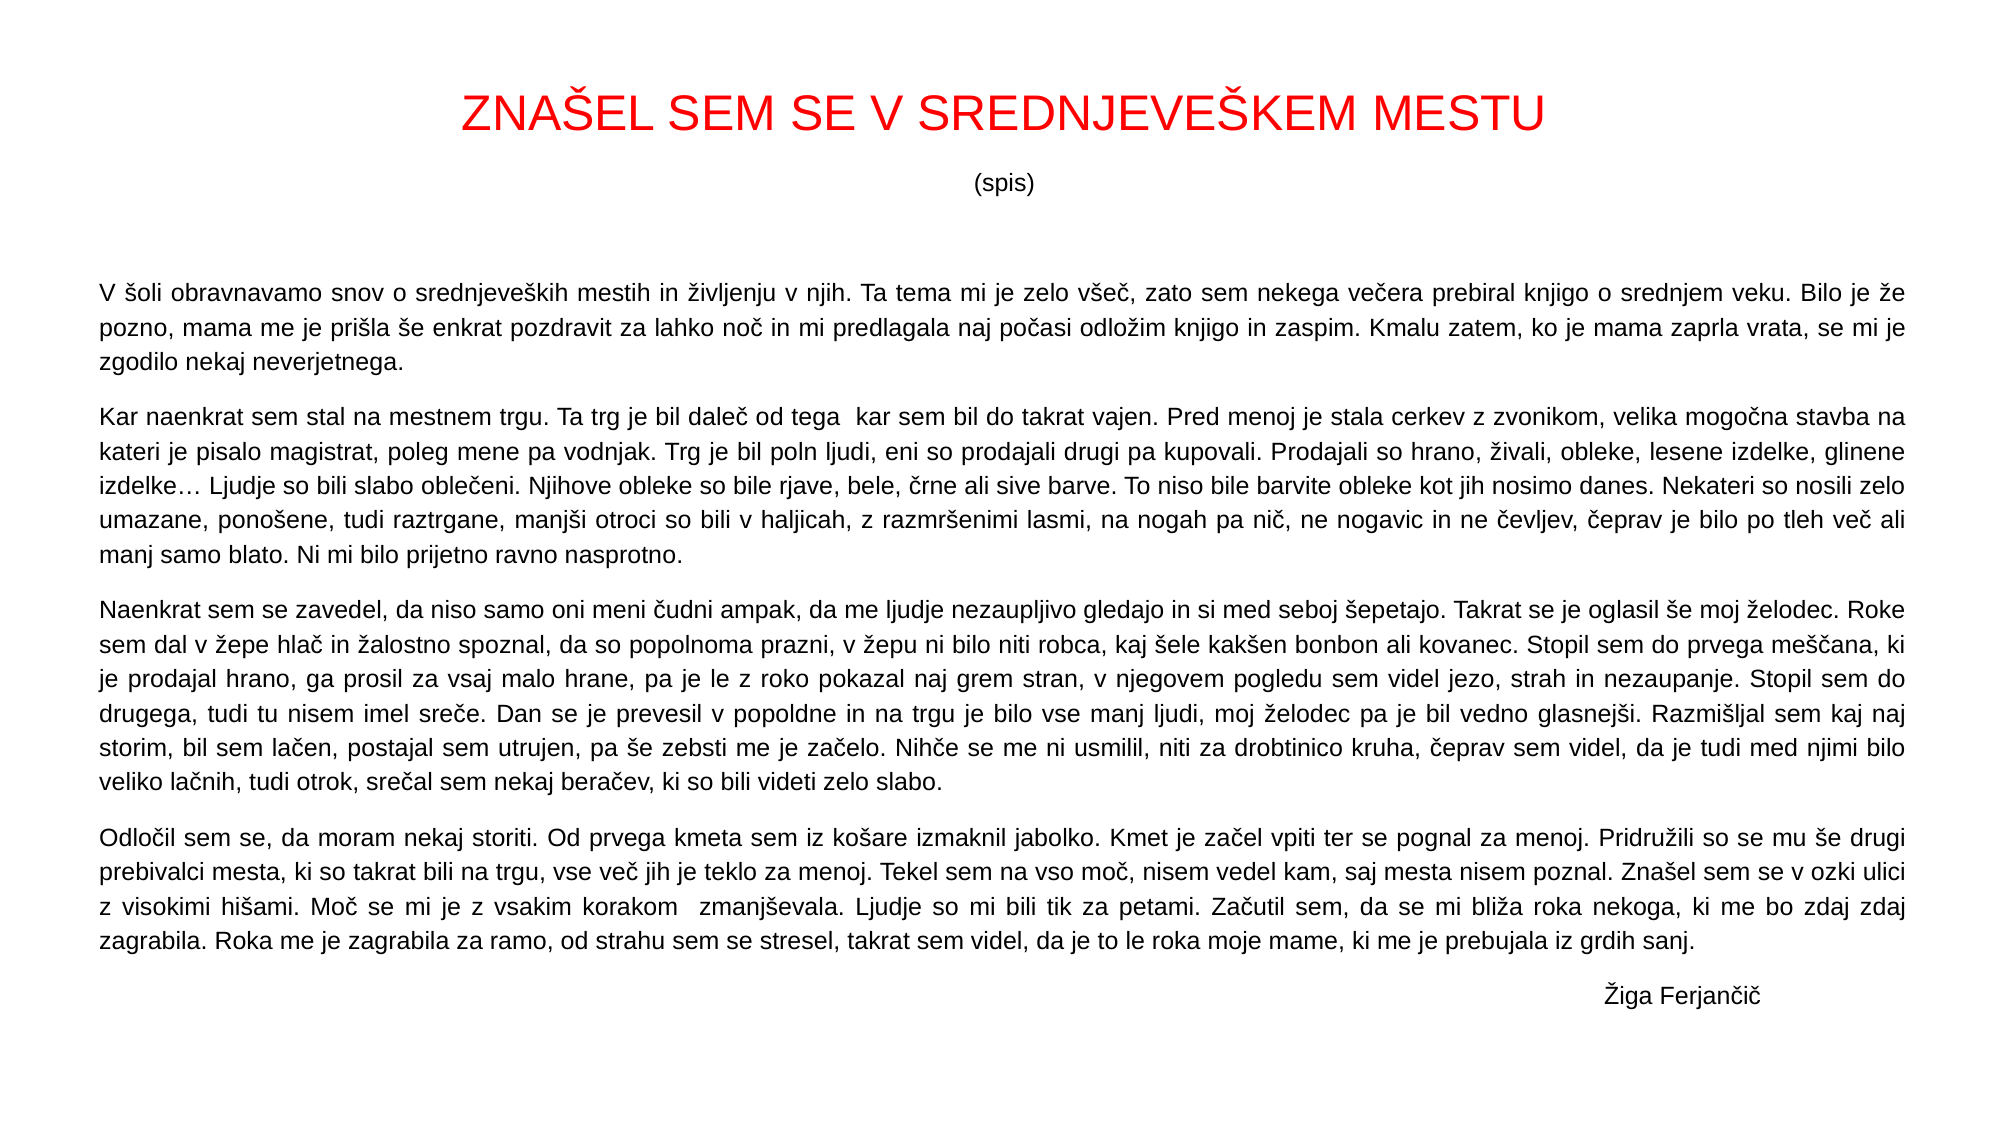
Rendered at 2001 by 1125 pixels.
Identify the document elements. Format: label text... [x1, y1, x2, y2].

text_box ZNAŠEL SEM SE V SREDNJEVEŠKEM MESTU (spis) V šoli obravnavamo snov o srednjeveških mestih in življenju v njih. Ta tema mi je zelo všeč, zato sem nekega večera prebiral knjigo o srednjem veku. Bilo je že pozno, mama me je prišla še enkrat pozdravit za lahko noč in mi predlagala naj počasi odložim knjigo in zaspim. Kmalu zatem, ko je mama zaprla vrata, se mi je zgodilo nekaj neverjetnega. Kar naenkrat sem stal na mestnem trgu. Ta trg je bil daleč od tega kar sem bil do takrat vajen. Pred menoj je stala cerkev z zvonikom, velika mogočna stavba na kateri je pisalo magistrat, poleg mene pa vodnjak. Trg je bil poln ljudi, eni so prodajali drugi pa kupovali. Prodajali so hrano, živali, obleke, lesene izdelke, glinene izdelke… Ljudje so bili slabo oblečeni. Njihove obleke so bile rjave, bele, črne ali sive barve. To niso bile barvite obleke kot jih nosimo danes. Nekateri so nosili zelo umazane, ponošene, tudi raztrgane, manjši otroci so bili v haljicah, z razmršenimi lasmi, na nogah pa nič, ne nogavic in ne čevljev, čeprav je bilo po tleh več ali manj samo blato. Ni mi bilo prijetno ravno nasprotno. Naenkrat sem se zavedel, da niso samo oni meni čudni ampak, da me ljudje nezaupljivo gledajo in si med seboj šepetajo. Takrat se je oglasil še moj želodec. Roke sem dal v žepe hlač in žalostno spoznal, da so popolnoma prazni, v žepu ni bilo niti robca, kaj šele kakšen bonbon ali kovanec. Stopil sem do prvega meščana, ki je prodajal hrano, ga prosil za vsaj malo hrane, pa je le z roko pokazal naj grem stran, v njegovem pogledu sem videl jezo, strah in nezaupanje. Stopil sem do drugega, tudi tu nisem imel sreče. Dan se je prevesil v popoldne in na trgu je bilo vse manj ljudi, moj želodec pa je bil vedno glasnejši. Razmišljal sem kaj naj storim, bil sem lačen, postajal sem utrujen, pa še zebsti me je začelo. Nihče se me ni usmilil, niti za drobtinico kruha, čeprav sem videl, da je tudi med njimi bilo veliko lačnih, tudi otrok, srečal sem nekaj beračev, ki so bili videti zelo slabo. Odločil sem se, da moram nekaj storiti. Od prvega kmeta sem iz košare izmaknil jabolko. Kmet je začel vpiti ter se pognal za menoj. Pridružili so se mu še drugi prebivalci mesta, ki so takrat bili na trgu, vse več jih je teklo za menoj. Tekel sem na vso moč, nisem vedel kam, saj mesta nisem poznal. Znašel sem se v ozki ulici z visokimi hišami. Moč se mi je z vsakim korakom zmanjševala. Ljudje so mi bili tik za petami. Začutil sem, da se mi bliža roka nekoga, ki me bo zdaj zdaj zagrabila. Roka me je zagrabila za ramo, od strahu sem se stresel, takrat sem videl, da je to le roka moje mame, ki me je prebujala iz grdih sanj. Žiga Ferjančič [84, 64, 1925, 1017]
